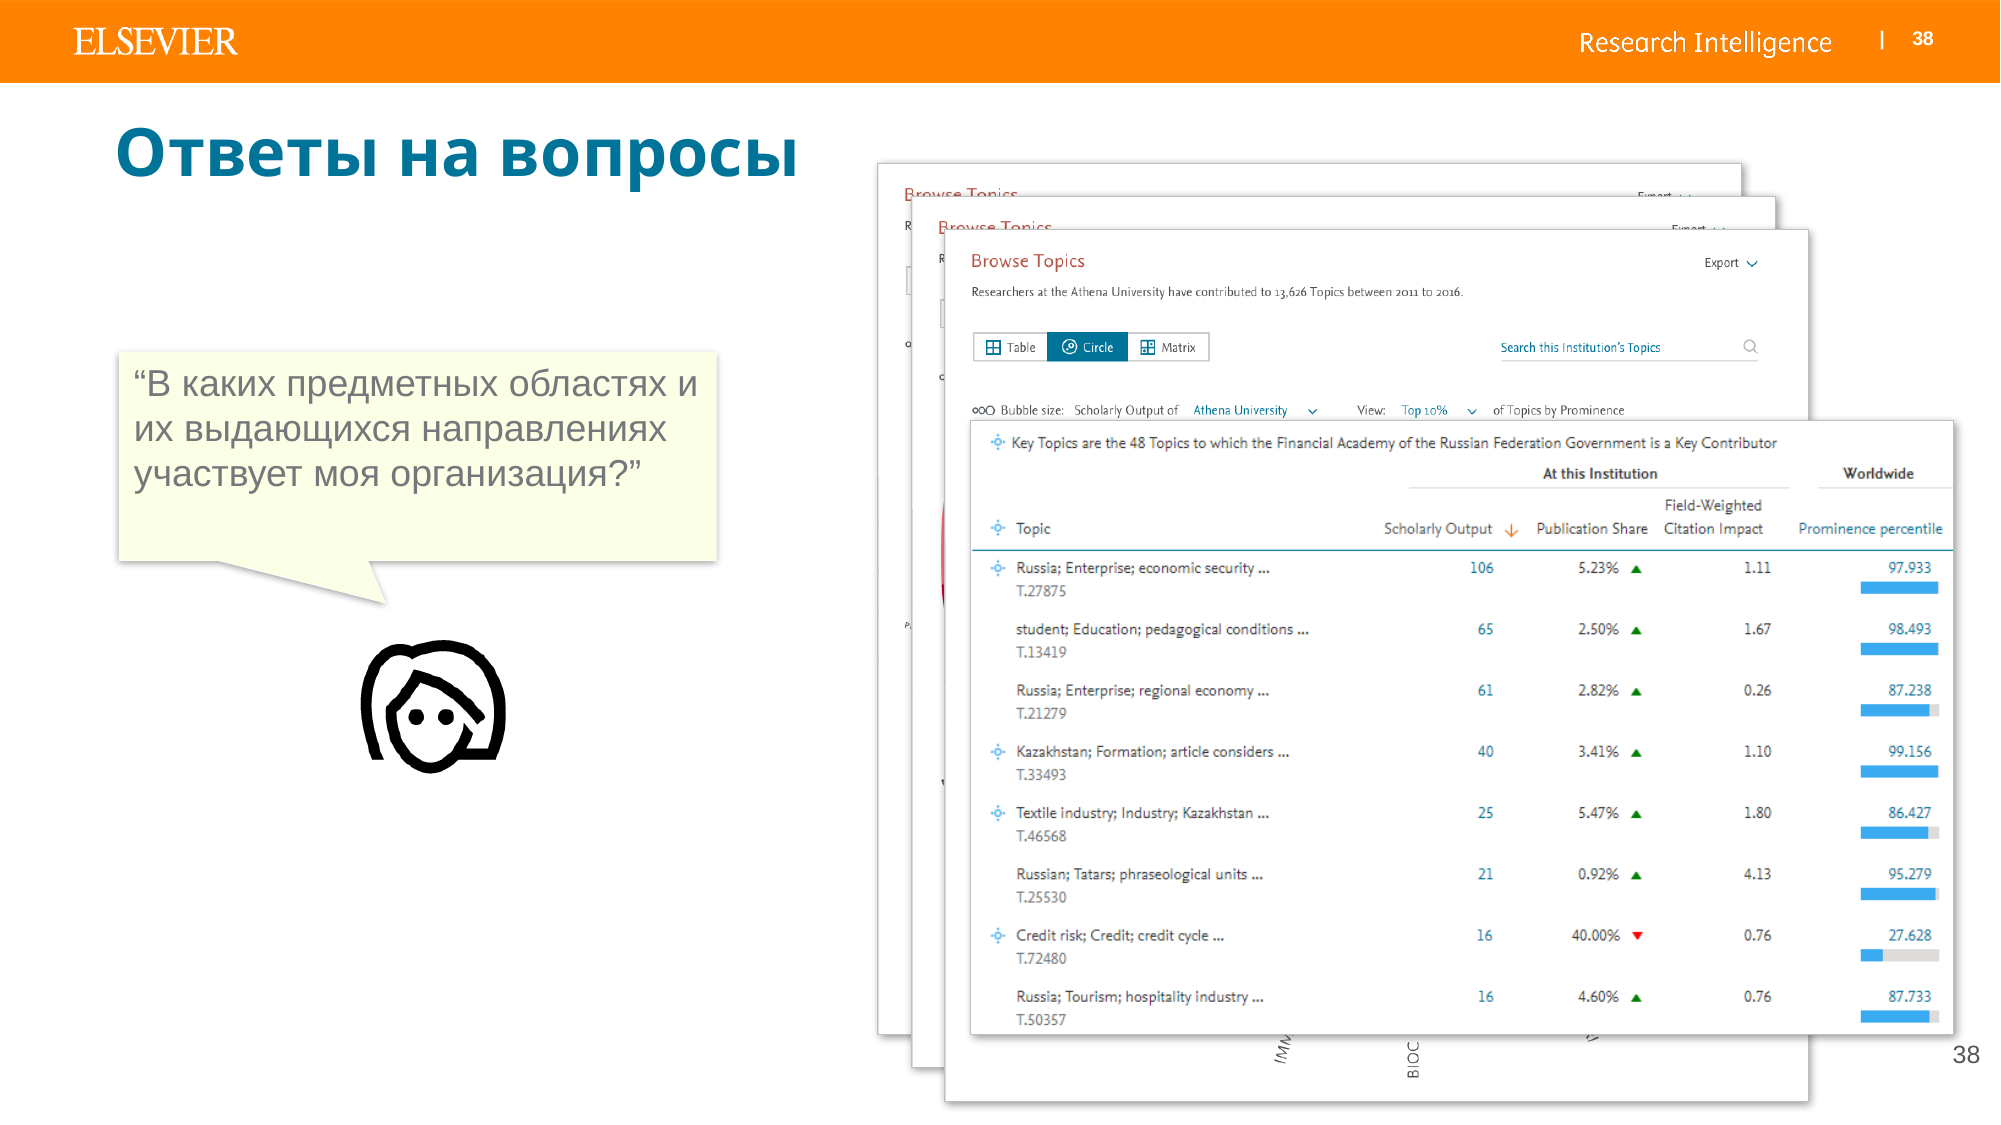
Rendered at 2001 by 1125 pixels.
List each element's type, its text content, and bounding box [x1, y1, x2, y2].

picture [0, 0, 2000, 83]
picture [358, 633, 506, 775]
picture [877, 162, 1954, 1102]
text_box “В каких предметных областях и их выдающихся направлениях участвует моя организация?” [115, 348, 720, 607]
title Ответы на вопросы [99, 115, 1902, 185]
